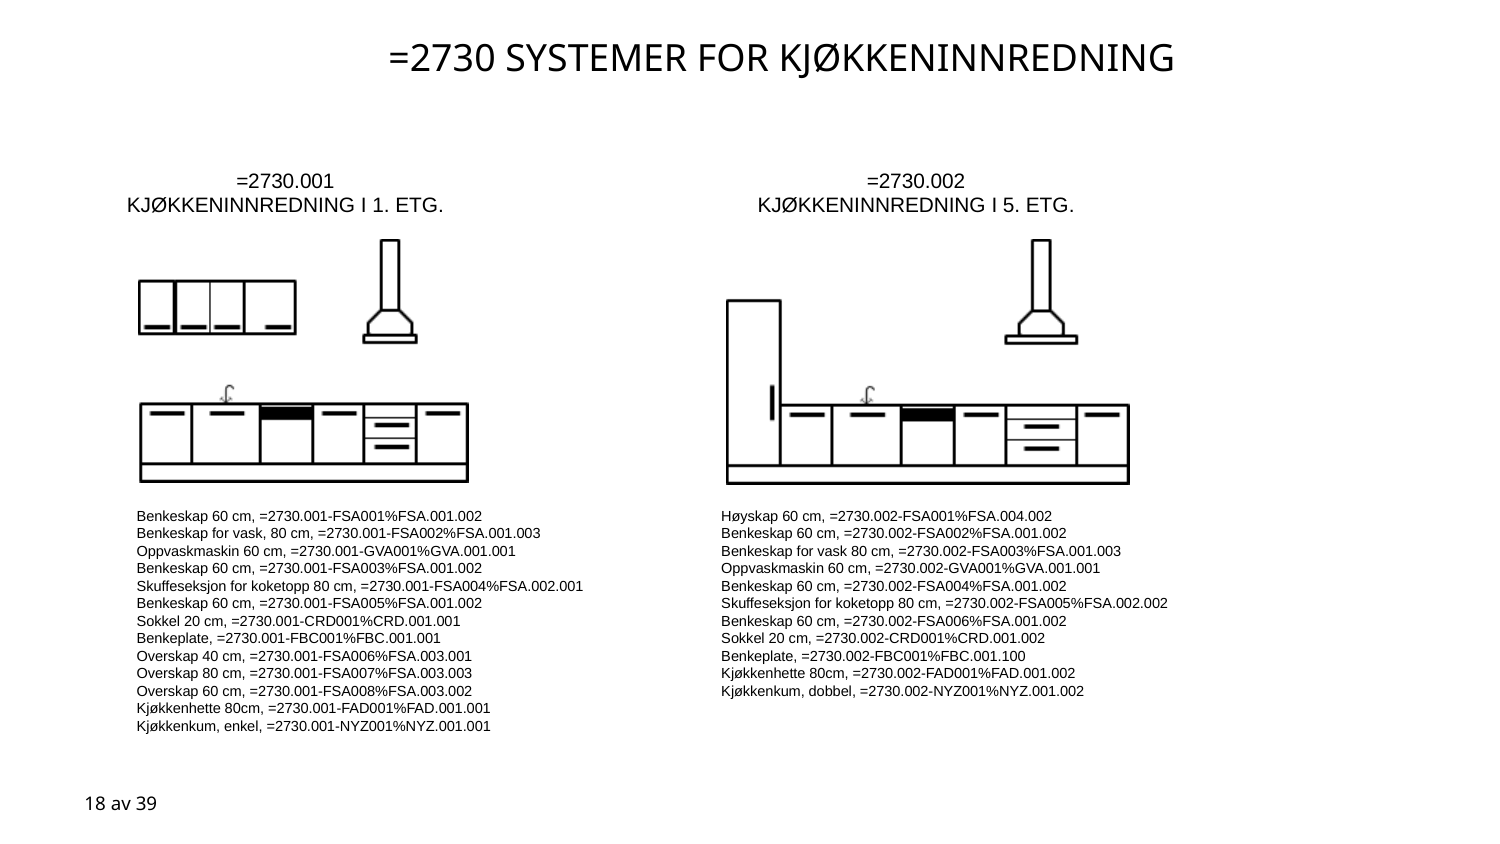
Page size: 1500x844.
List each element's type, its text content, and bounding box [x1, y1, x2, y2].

text_box =2730.001 KJØKKENINNREDNING I 1. ETG. [101, 159, 469, 225]
picture [138, 239, 469, 483]
text_box =2730 SYSTEMER FOR KJØKKENINNREDNING [373, 26, 1254, 87]
text_box Benkeskap 60 cm, =2730.001-FSA001%FSA.001.002 Benkeskap for vask, 80 cm, =2730.001-FSA002%FSA.001.003 Oppvaskmaskin 60 cm, =2730.001-GVA001%GVA.001.001 Benkeskap 60 cm, =2730.001-FSA003%FSA.001.002 Skuffeseksjon for koketopp 80 cm, =2730.001-FSA004%FSA.002.001 Benkeskap 60 cm, =2730.001-FSA005%FSA.001.002 Sokkel 20 cm, =2730.001-CRD001%CRD.001.001 Benkeplate, =2730.001-FBC001%FBC.001.001 Overskap 40 cm, =2730.001-FSA006%FSA.003.001 Overskap 80 cm, =2730.001-FSA007%FSA.003.003 Overskap 60 cm, =2730.001-FSA008%FSA.003.002 Kjøkkenhette 80cm, =2730.001-FAD001%FAD.001.001 Kjøkkenkum, enkel, =2730.001-NYZ001%NYZ.001.001 [121, 499, 612, 814]
picture [726, 239, 1130, 486]
text_box Høyskap 60 cm, =2730.002-FSA001%FSA.004.002 Benkeskap 60 cm, =2730.002-FSA002%FSA.001.002 Benkeskap for vask 80 cm, =2730.002-FSA003%FSA.001.003 Oppvaskmaskin 60 cm, =2730.002-GVA001%GVA.001.001 Benkeskap 60 cm, =2730.002-FSA004%FSA.001.002 Skuffeseksjon for koketopp 80 cm, =2730.002-FSA005%FSA.002.002 Benkeskap 60 cm, =2730.002-FSA006%FSA.001.002 Sokkel 20 cm, =2730.002-CRD001%CRD.001.002 Benkeplate, =2730.002-FBC001%FBC.001.100 Kjøkkenhette 80cm, =2730.002-FAD001%FAD.001.002 Kjøkkenkum, dobbel, =2730.002-NYZ001%NYZ.001.002 [706, 499, 1197, 707]
slide_number 18 av 39 [84, 782, 370, 827]
text_box =2730.002 KJØKKENINNREDNING I 5. ETG. [732, 159, 1100, 225]
